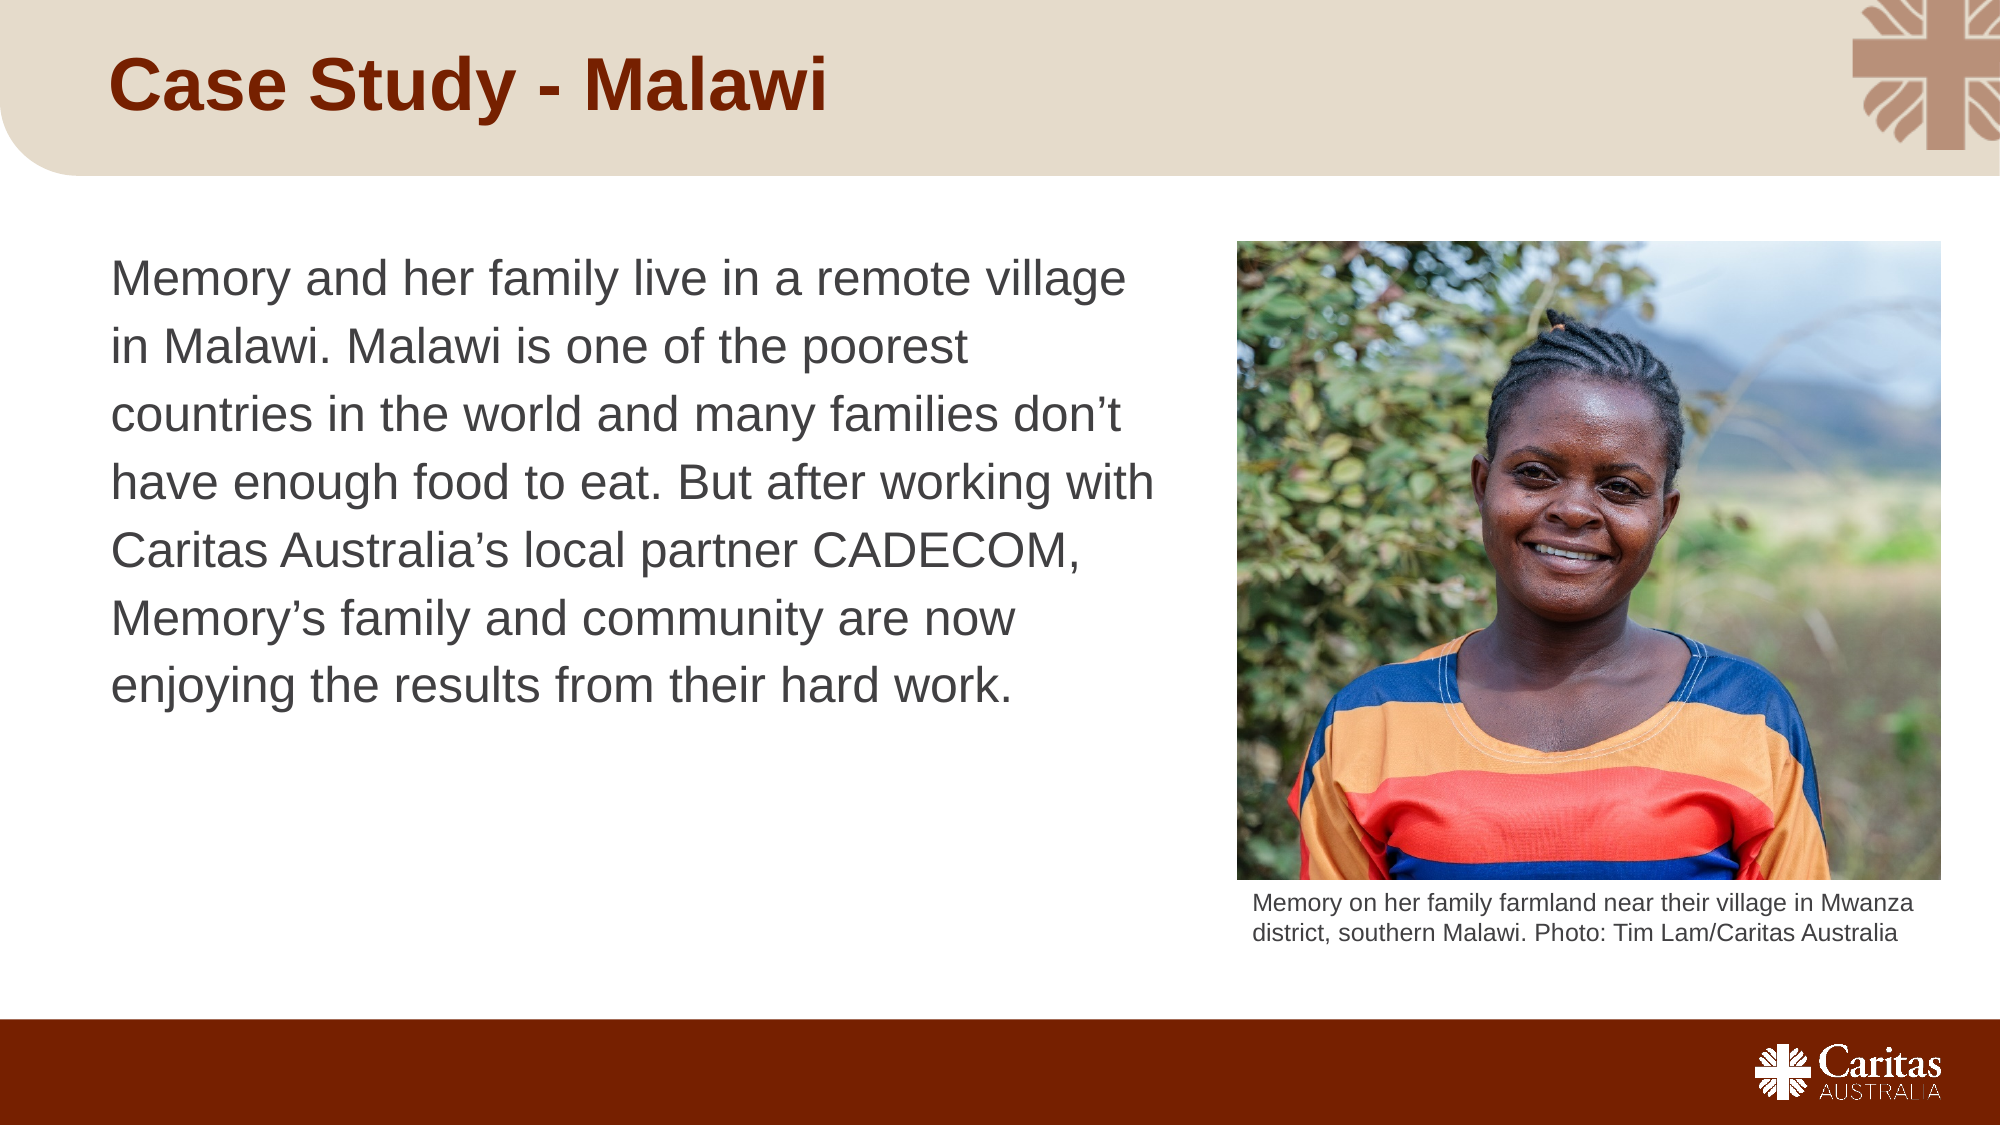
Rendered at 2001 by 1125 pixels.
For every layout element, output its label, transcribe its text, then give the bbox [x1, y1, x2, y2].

list Memory and her family live in a remote village in Malawi. Malawi is one of the poorest countries in the world and many families don’t have enough food to eat. But after working with Caritas Australia’s local partner CADECOM, Memory’s family and community are now enjoying the results from their hard work. [95, 230, 1182, 976]
list Memory on her family farmland near their village in Mwanza district, southern Malawi. Photo: Tim Lam/Caritas Australia [1237, 886, 1941, 966]
picture [1237, 237, 1941, 880]
title Case Study - Malawi [94, 27, 1784, 148]
picture [1755, 1044, 1941, 1100]
